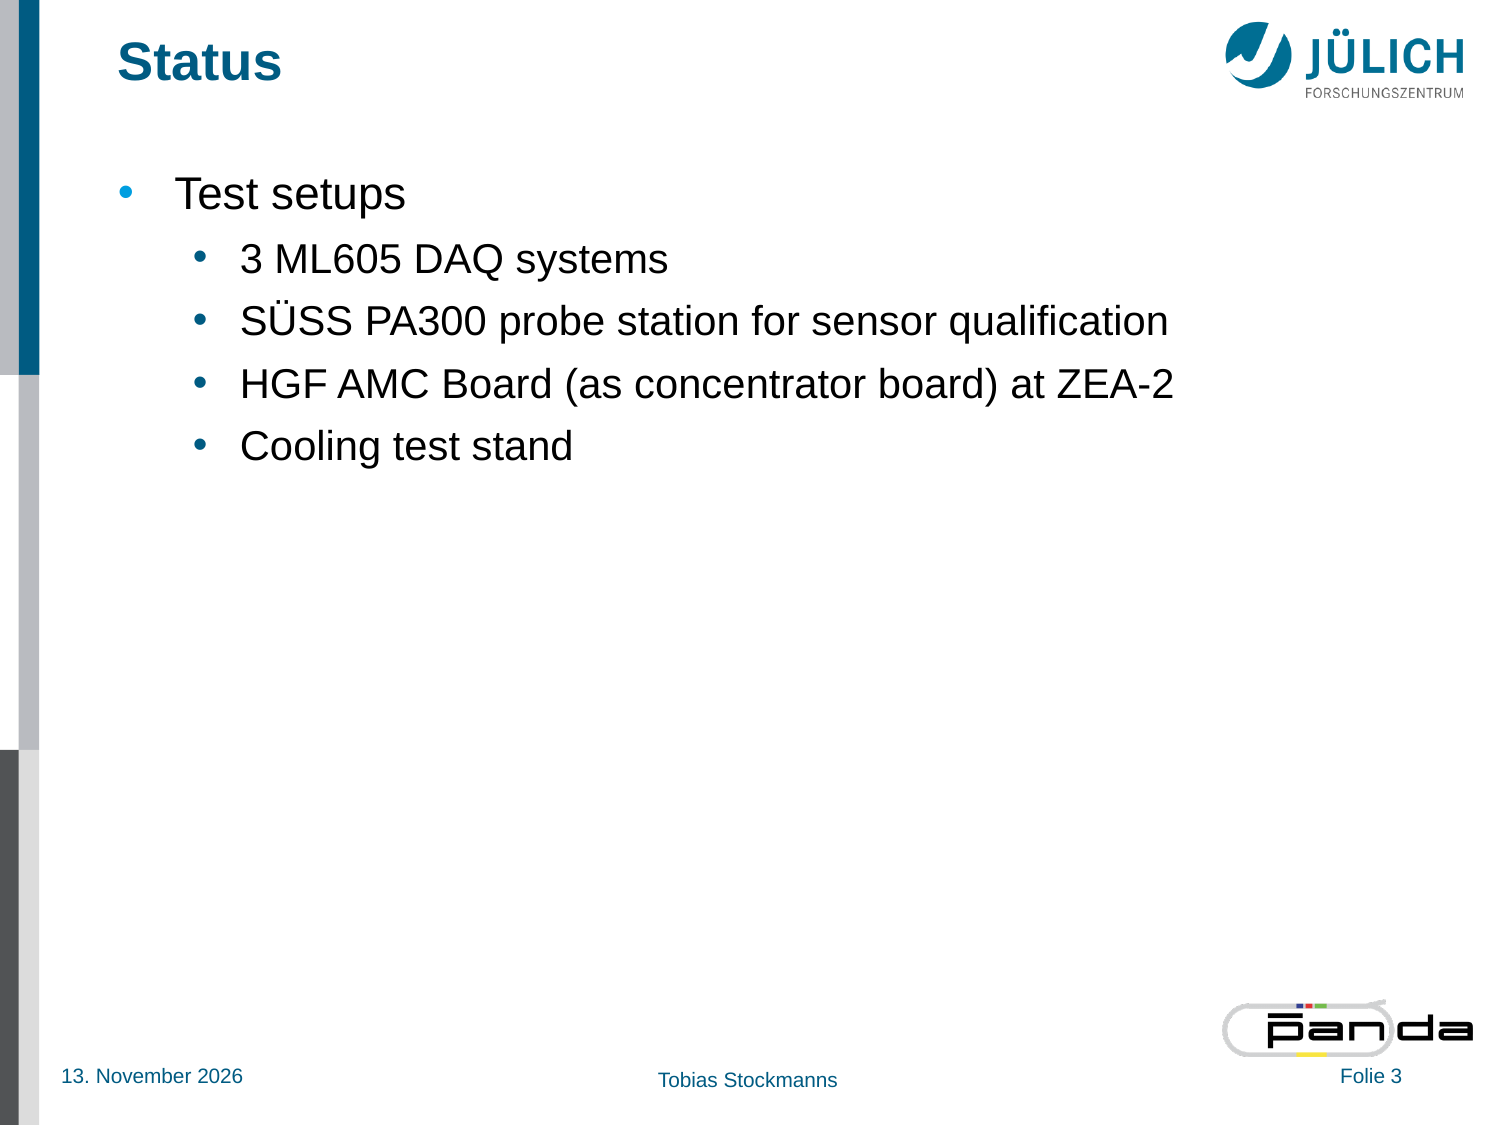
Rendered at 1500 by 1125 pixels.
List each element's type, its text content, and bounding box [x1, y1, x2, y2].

title Status [116, 11, 1208, 106]
picture [1224, 20, 1463, 98]
picture [1222, 999, 1473, 1057]
list Test setups 3 ML605 DAQ systems SÜSS PA300 probe station for sensor qualification HGF AMC Board (as concentrator board) at ZEA-2 Cooling test stand [117, 163, 1394, 988]
